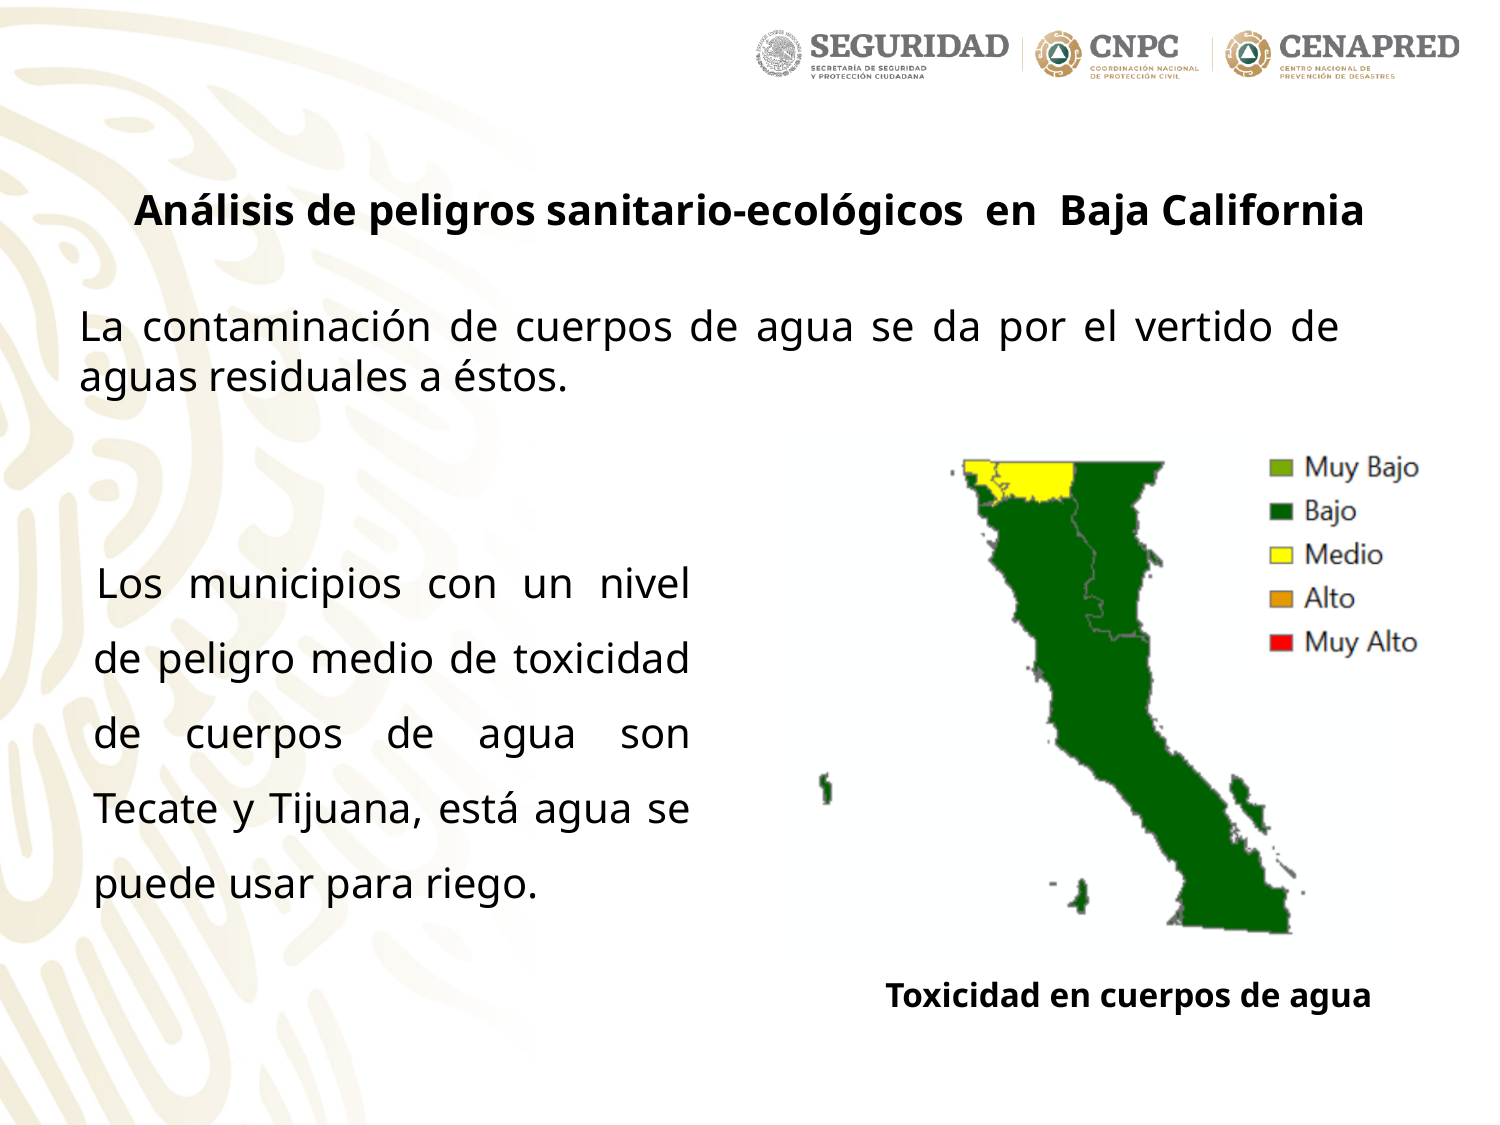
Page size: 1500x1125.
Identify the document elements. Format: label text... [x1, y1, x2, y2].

text_box Toxicidad en cuerpos de agua [792, 966, 1466, 1022]
text_box Análisis de peligros sanitario-ecológicos en Baja California [112, 176, 1399, 242]
text_box La contaminación de cuerpos de agua se da por el vertido de aguas residuales a éstos. [64, 292, 1356, 408]
picture [0, 3, 1460, 1125]
text_box Los municipios con un nivel de peligro medio de toxicidad de cuerpos de agua son Tecate y Tijuana, está agua se puede usar para riego. [78, 524, 707, 915]
